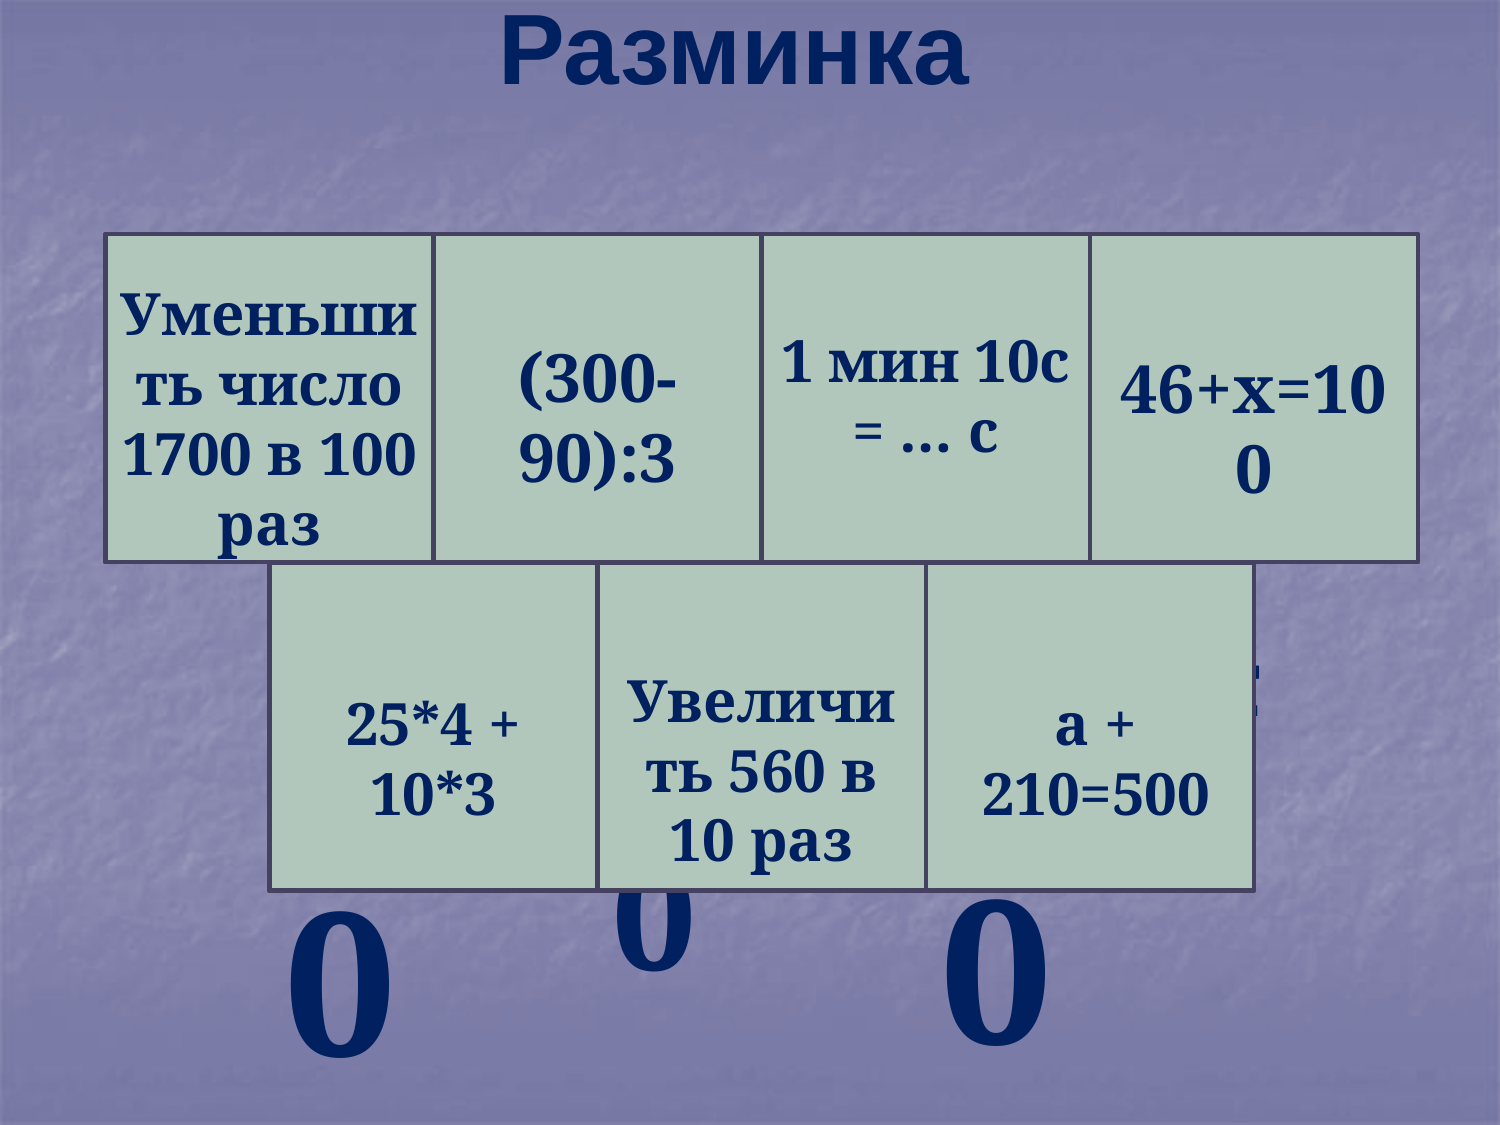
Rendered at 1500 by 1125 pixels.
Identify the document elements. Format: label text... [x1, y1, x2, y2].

text_box Увеличить 560 в 10 раз [597, 656, 924, 881]
text_box 25*4 + 10*3 [269, 679, 595, 835]
text_box а + 210=500 [925, 679, 1266, 835]
title Разминка [58, 0, 1409, 91]
text_box [103, 232, 431, 269]
text_box 1 мин 10с = … с [761, 316, 1088, 472]
text_box 54 [1256, 564, 1383, 765]
text_box 290 [925, 893, 1254, 1093]
text_box (300-90):3 [433, 328, 760, 503]
text_box [760, 232, 1088, 560]
text_box [267, 560, 595, 893]
text_box 5600 [597, 893, 925, 1008]
text_box [431, 232, 760, 560]
text_box [595, 560, 924, 893]
text_box 46+х=100 [1089, 339, 1418, 515]
text_box [924, 560, 1256, 893]
text_box Уменьшить число 1700 в 100 раз [93, 269, 431, 565]
text_box 130 [269, 893, 598, 1105]
text_box [1088, 232, 1420, 564]
